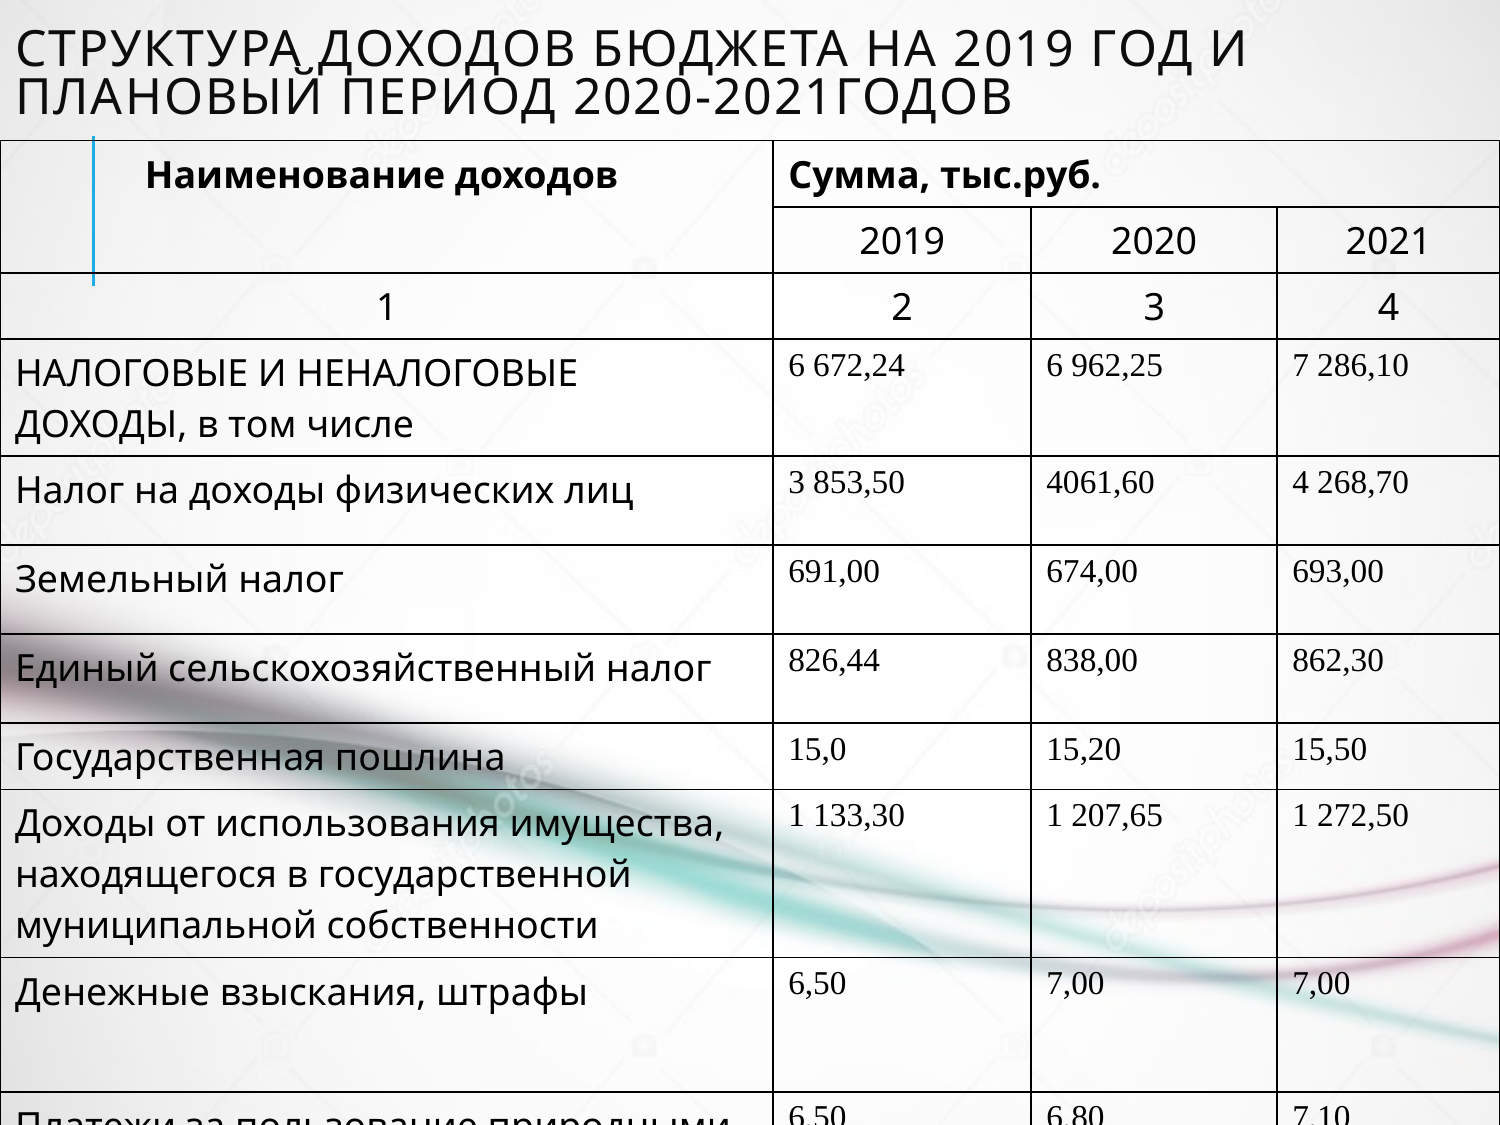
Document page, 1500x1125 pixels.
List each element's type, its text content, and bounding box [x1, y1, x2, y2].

table_cell 2021 [1278, 208, 1499, 272]
table_cell Налог на доходы физических лиц [1, 457, 772, 544]
table_cell 1 272,50 [1278, 790, 1499, 957]
table_cell НАЛОГОВЫЕ И НЕНАЛОГОВЫЕ ДОХОДЫ, в том числе [1, 340, 772, 455]
table_cell 7,00 [1032, 958, 1276, 1091]
table_cell 674,00 [1032, 546, 1276, 633]
table_cell 6,80 [1032, 1093, 1276, 1125]
table_cell 7,10 [1278, 1093, 1499, 1125]
table_cell Денежные взыскания, штрафы [1, 958, 772, 1091]
table_cell 3 [1032, 274, 1276, 338]
table_cell 7 286,10 [1278, 340, 1499, 455]
table_cell 6,50 [774, 958, 1030, 1091]
table_cell 2 [774, 274, 1030, 338]
table_cell 4 [1278, 274, 1499, 338]
table_cell 6 672,24 [774, 340, 1030, 455]
table_cell 1 [1, 274, 772, 338]
table_cell Государственная пошлина [1, 724, 772, 789]
table_cell 6,50 [774, 1093, 1030, 1125]
table_cell 15,50 [1278, 724, 1499, 789]
table_cell Земельный налог [1, 546, 772, 633]
table_cell 691,00 [774, 546, 1030, 633]
table_cell 838,00 [1032, 635, 1276, 722]
table_cell Платежи за пользование природными ресурсами [1, 1093, 772, 1125]
table_cell 826,44 [774, 635, 1030, 722]
table_cell 15,20 [1032, 724, 1276, 789]
table_cell 6 962,25 [1032, 340, 1276, 455]
table_cell 1 133,30 [774, 790, 1030, 957]
table_cell 862,30 [1278, 635, 1499, 722]
table_header Сумма, тыс.руб. [774, 141, 1499, 206]
table_cell 4 268,70 [1278, 457, 1499, 544]
table_cell 4061,60 [1032, 457, 1276, 544]
table_cell Единый сельскохозяйственный налог [1, 635, 772, 722]
table_cell 7,00 [1278, 958, 1499, 1091]
table_cell 2020 [1032, 208, 1276, 272]
title СТРУКТУРА ДОХОДОВ БЮДЖЕТА НА 2019 ГОД И ПЛАНОВЫЙ ПЕРИОД 2020-2021ГОДОВ [0, 0, 1500, 140]
table_cell 1 207,65 [1032, 790, 1276, 957]
table_cell Доходы от использования имущества, находящегося в государственной муниципальной собственности [1, 790, 772, 957]
table_cell 3 853,50 [774, 457, 1030, 544]
table_cell 693,00 [1278, 546, 1499, 633]
table_cell 15,0 [774, 724, 1030, 789]
table_cell 2019 [774, 208, 1030, 272]
table_header Наименование доходов [1, 141, 772, 272]
